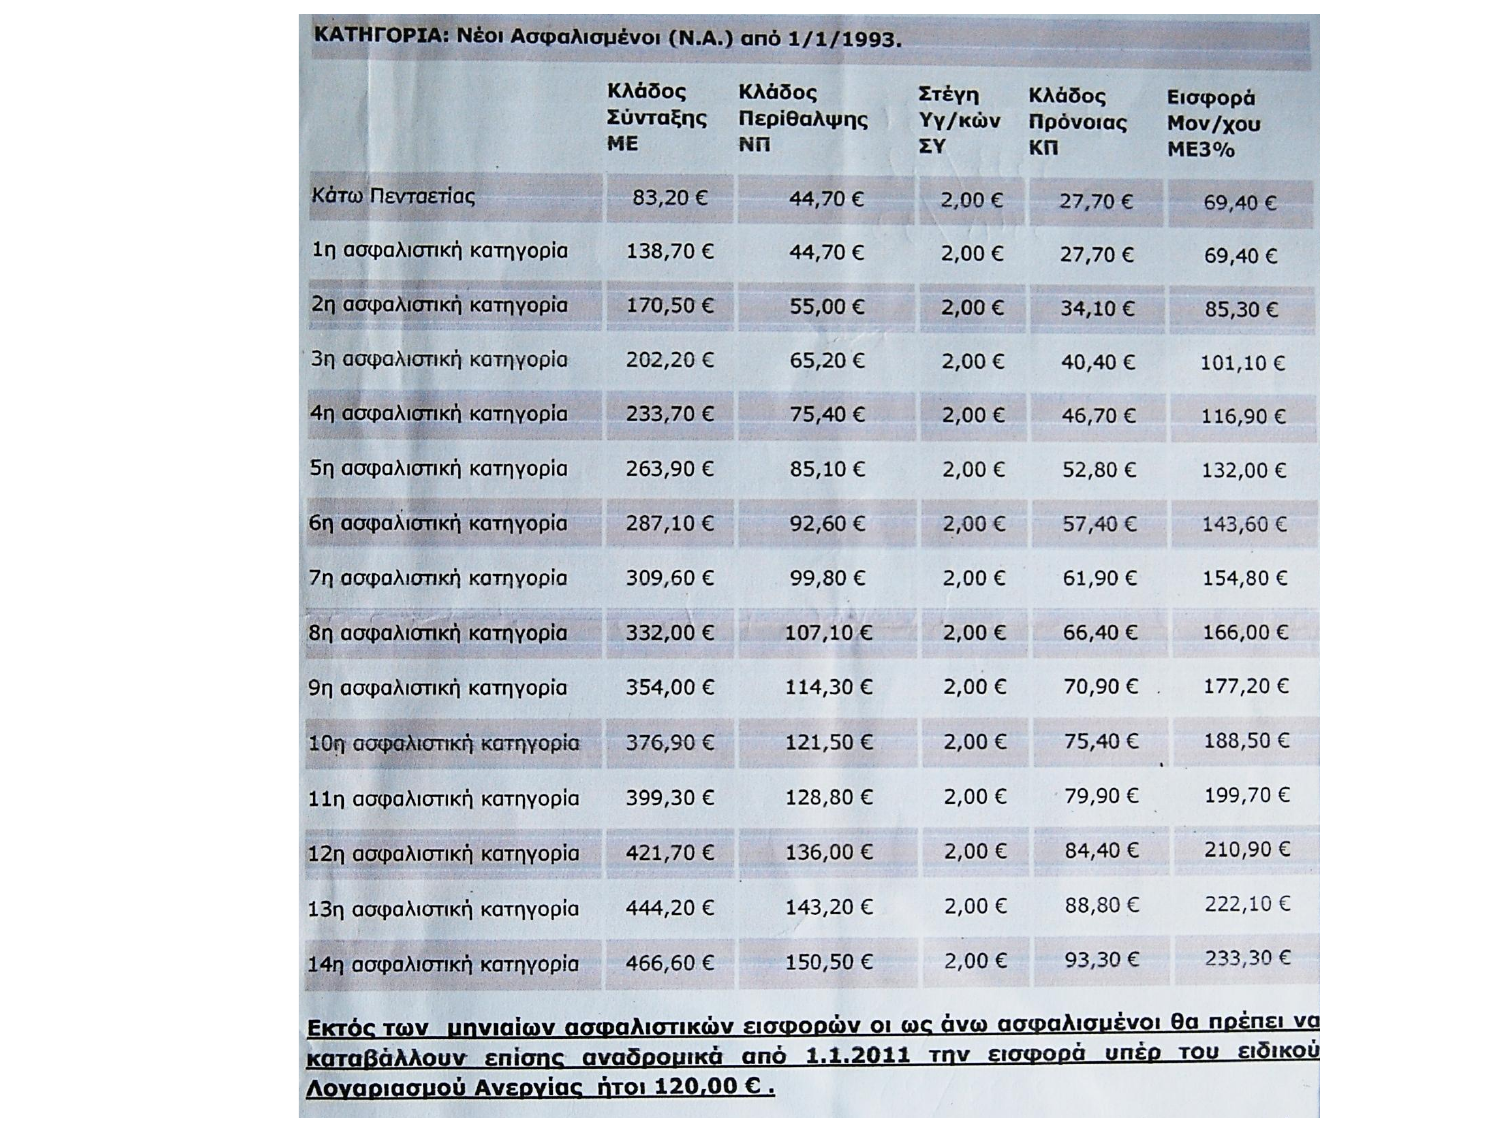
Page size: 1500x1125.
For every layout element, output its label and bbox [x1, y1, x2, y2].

picture [298, 14, 1321, 1118]
